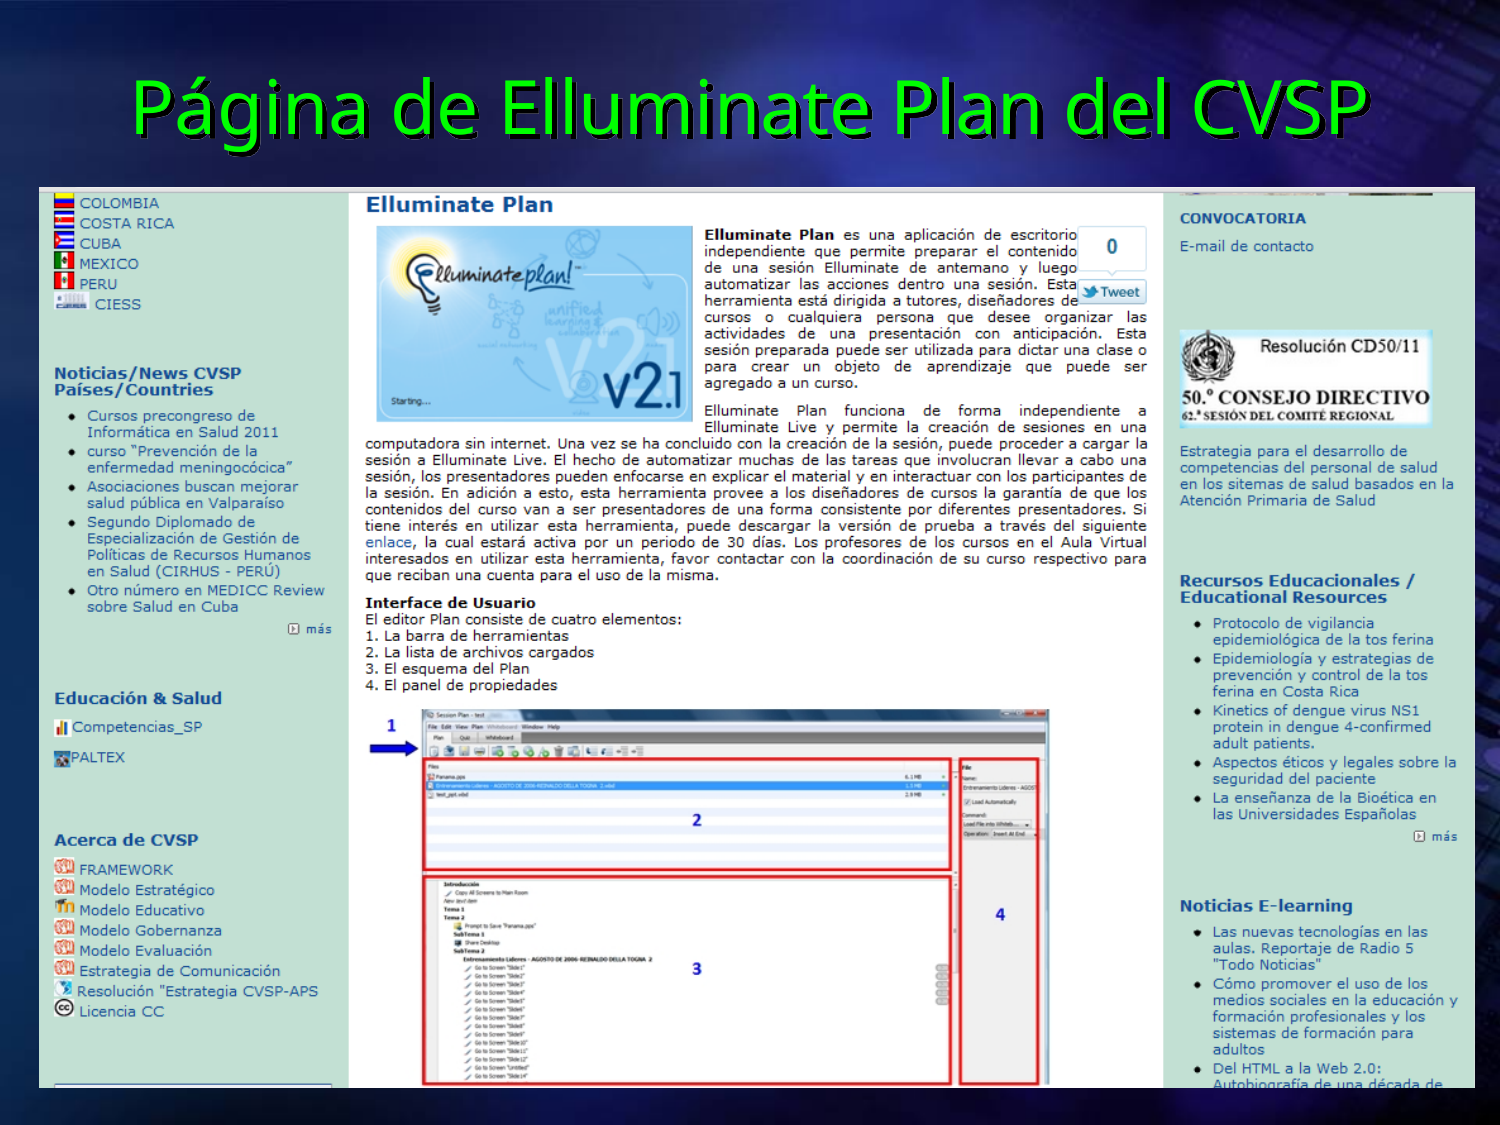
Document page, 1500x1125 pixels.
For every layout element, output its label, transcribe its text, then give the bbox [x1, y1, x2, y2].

title Página de Elluminate Plan del CVSP [112, 28, 1388, 180]
picture [0, 0, 1500, 1125]
